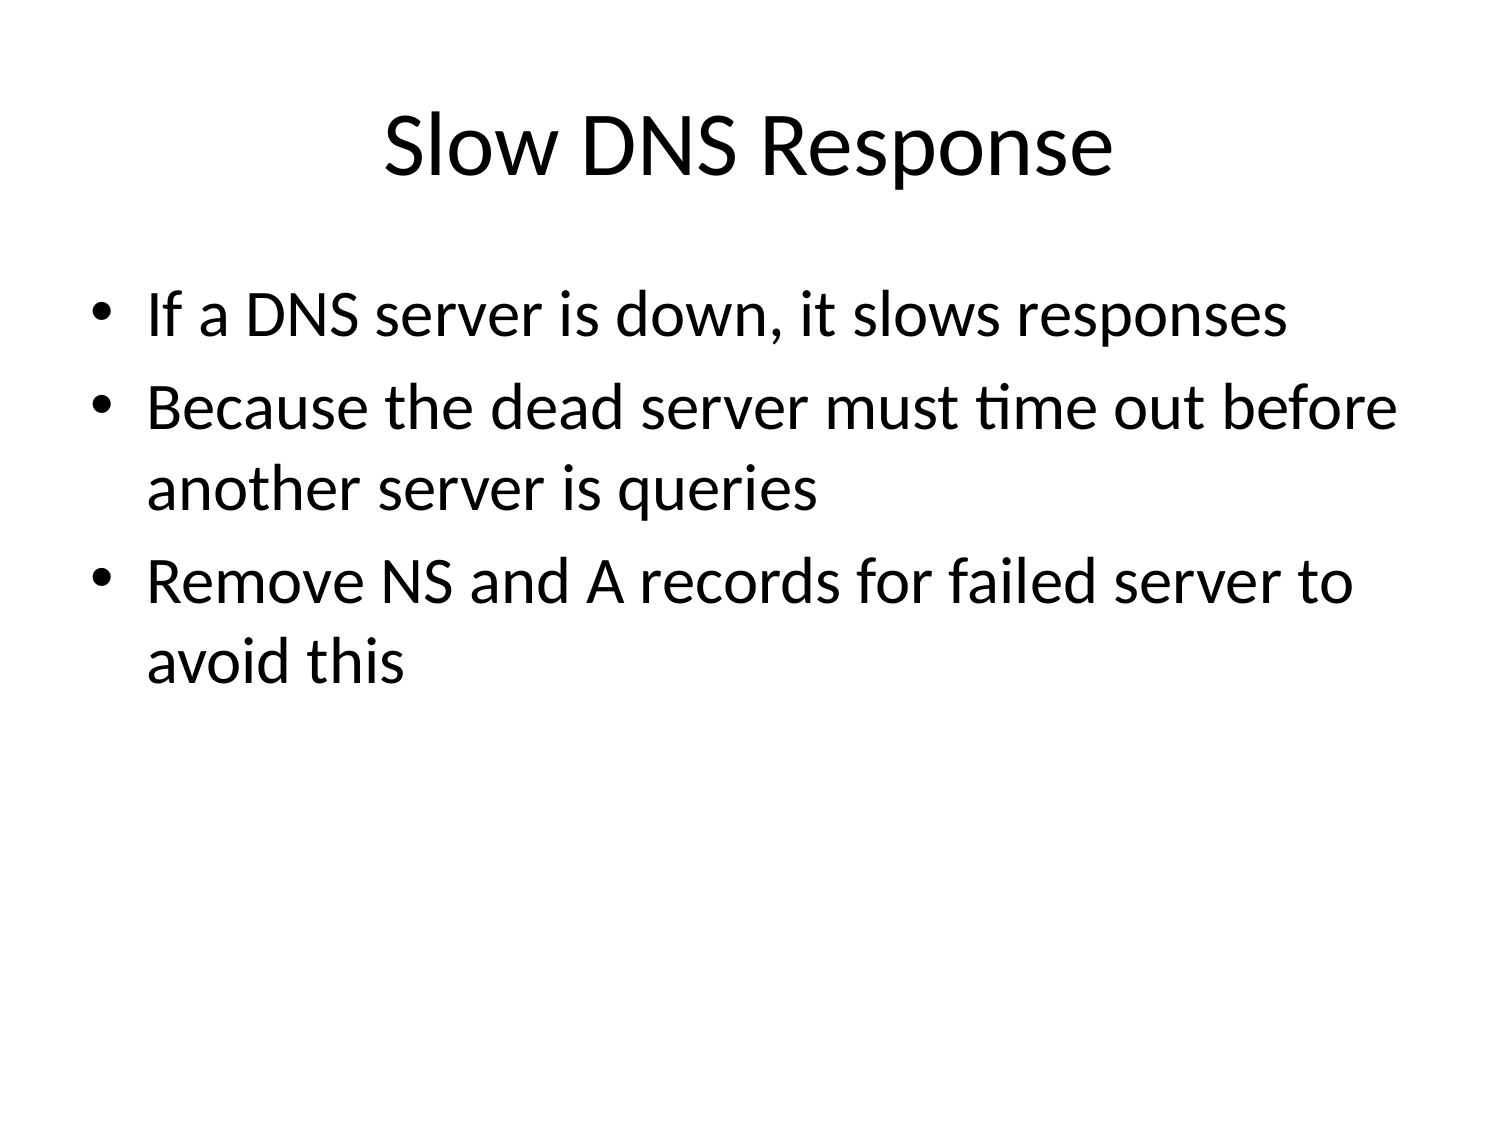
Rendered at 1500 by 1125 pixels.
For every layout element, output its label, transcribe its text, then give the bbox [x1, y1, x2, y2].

list If a DNS server is down, it slows responses Because the dead server must time out before another server is queries Remove NS and A records for failed server to avoid this [75, 262, 1425, 1005]
title Slow DNS Response [75, 45, 1425, 233]
